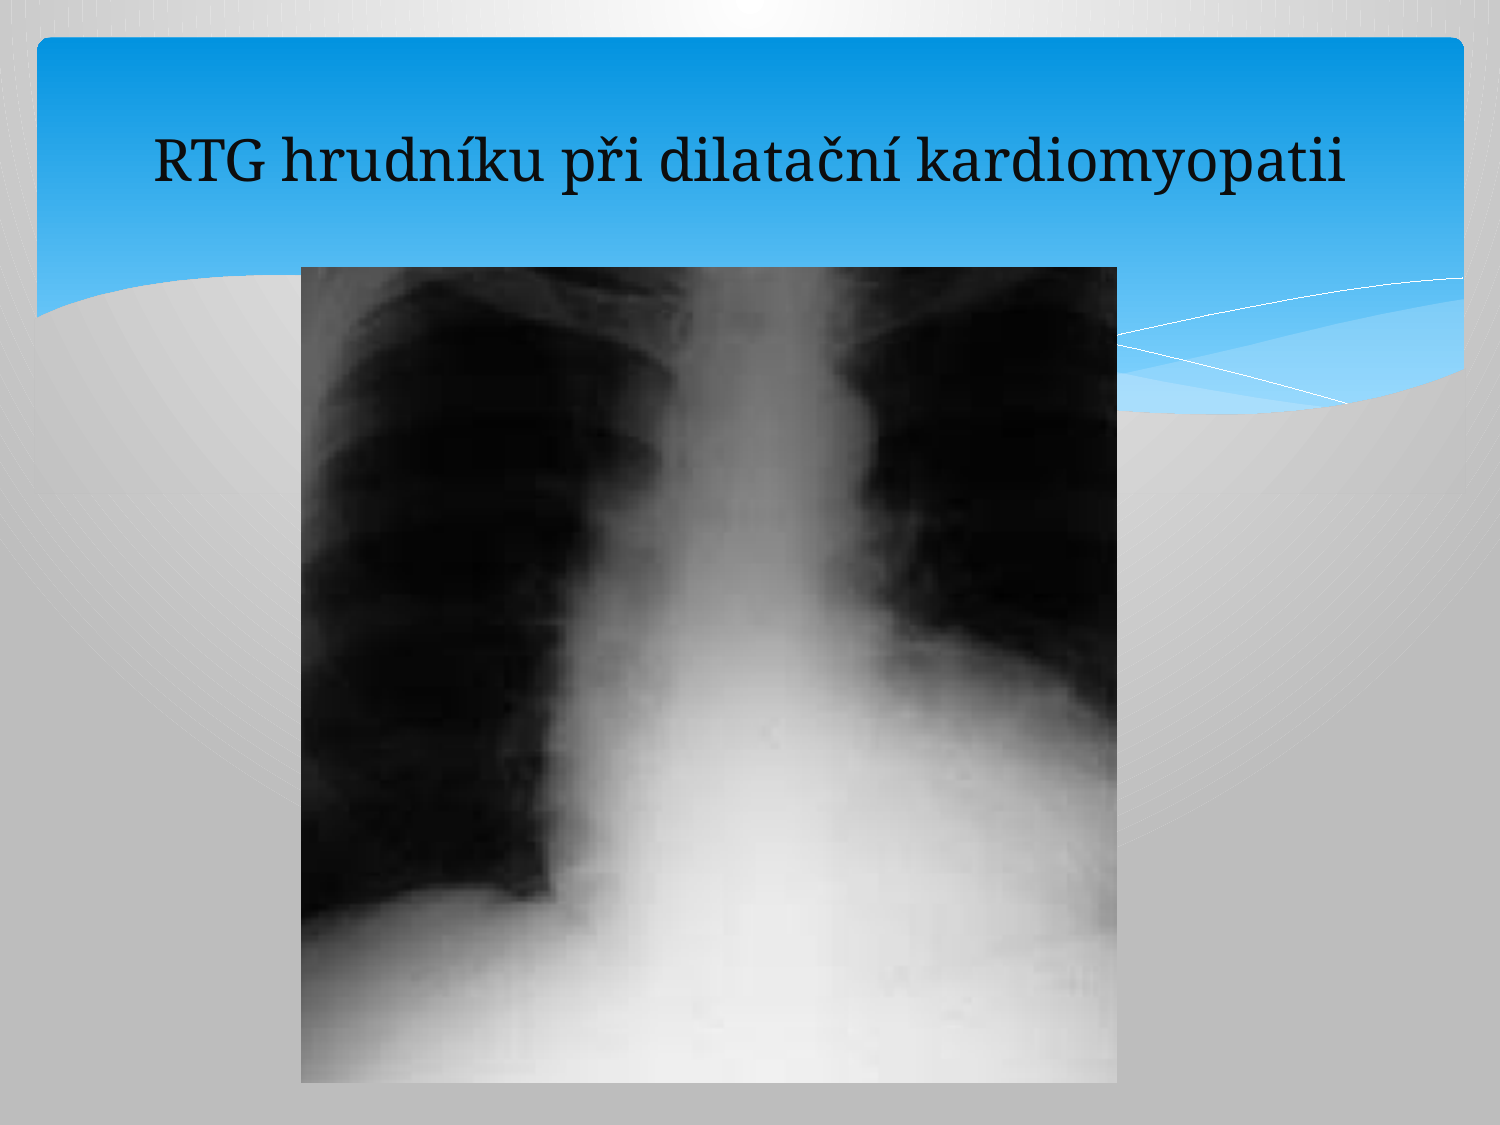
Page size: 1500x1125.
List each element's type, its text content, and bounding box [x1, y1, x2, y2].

title RTG hrudníku při dilatační kardiomyopatii [75, 55, 1425, 261]
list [300, 267, 1117, 1083]
